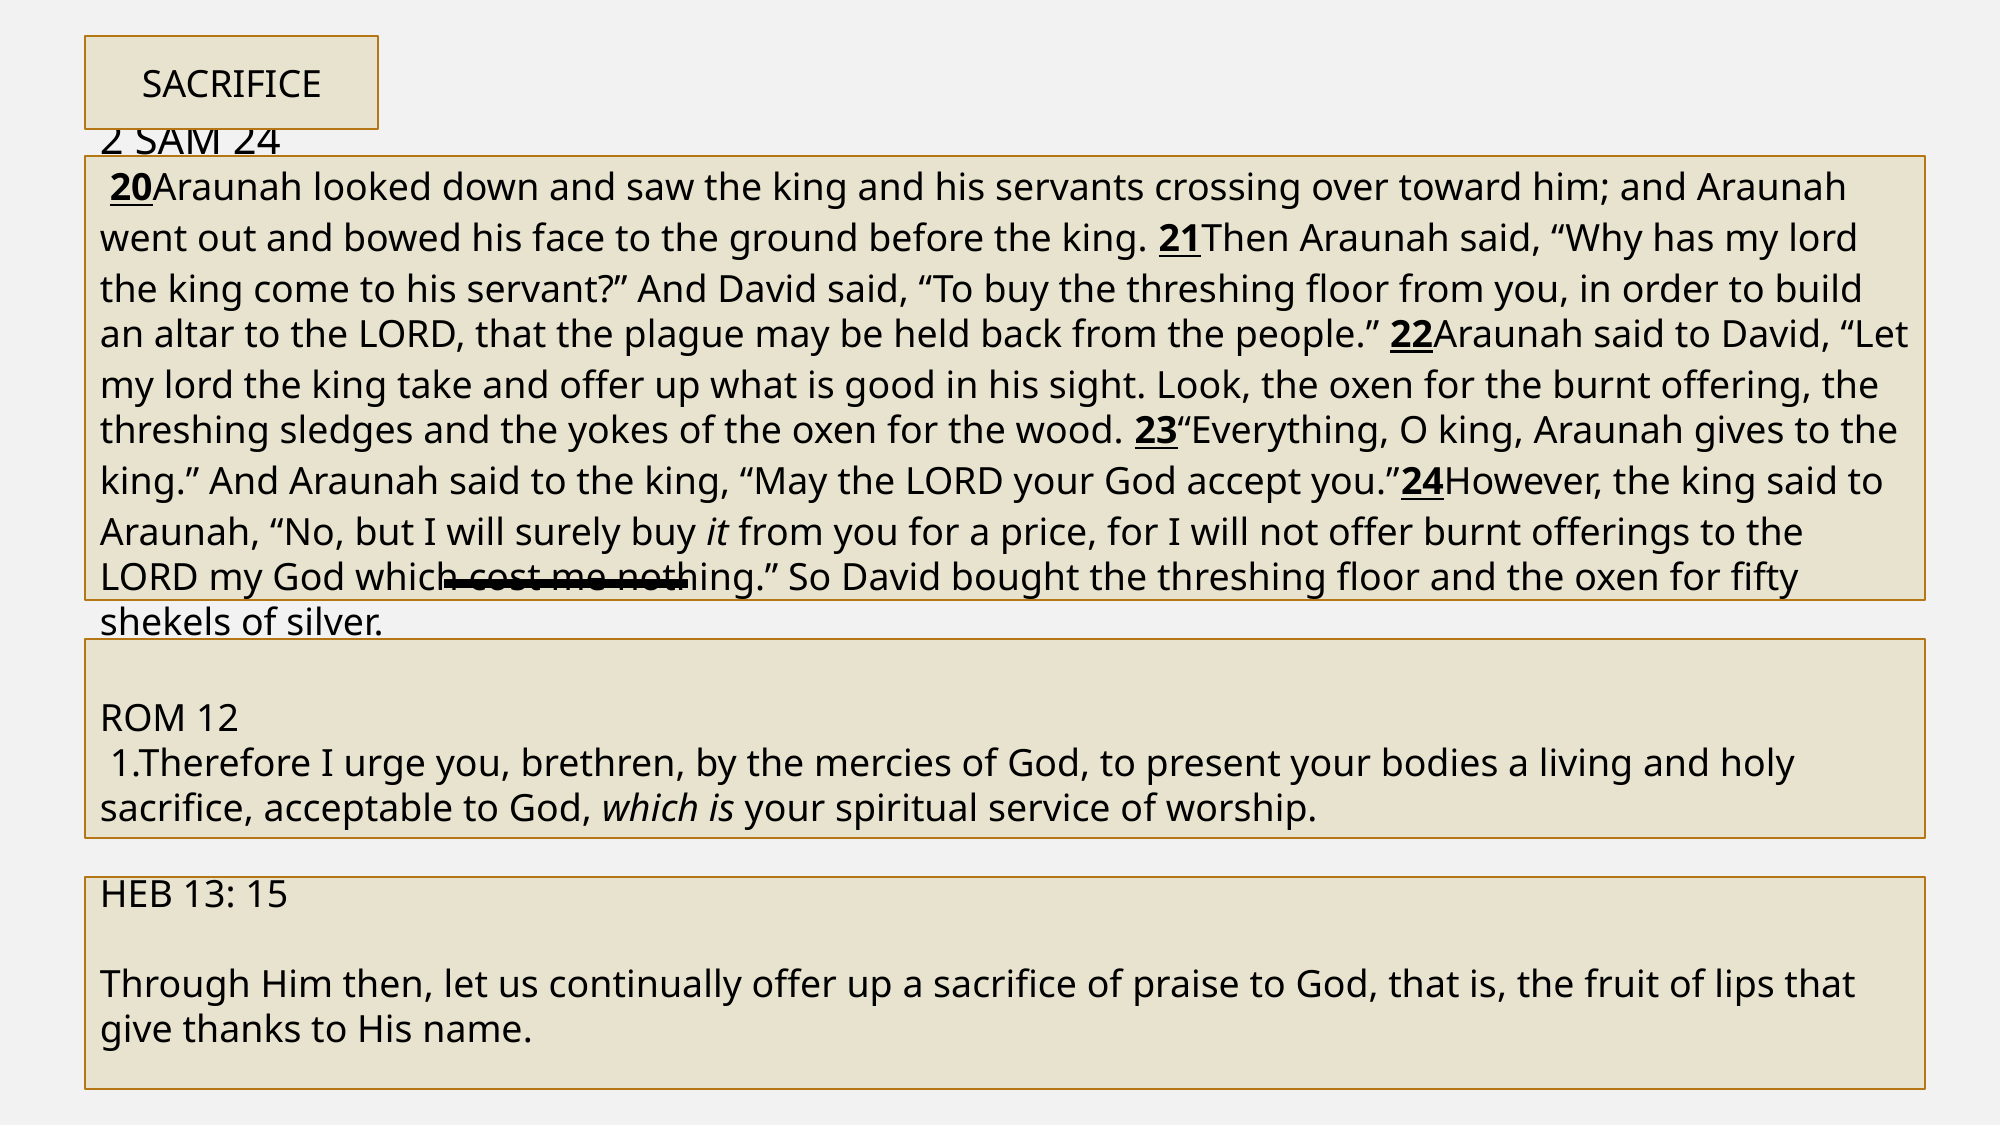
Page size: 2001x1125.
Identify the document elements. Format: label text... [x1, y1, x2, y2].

text_box ROM 12 1.Therefore I urge you, brethren, by the mercies of God, to present your bodies a living and holy sacrifice, acceptable to God, which is your spiritual service of worship. [84, 638, 1926, 839]
text_box SACRIFICE [84, 35, 379, 130]
text_box HEB 13: 15 Through Him then, let us continually offer up a sacrifice of praise to God, that is, the fruit of lips that give thanks to His name. [84, 876, 1926, 1090]
text_box 2 SAM 24 20Araunah looked down and saw the king and his servants crossing over toward him; and Araunah went out and bowed his face to the ground before the king. 21Then Araunah said, “Why has my lord the king come to his servant?” And David said, “To buy the threshing floor from you, in order to build an altar to the LORD, that the plague may be held back from the people.” 22Araunah said to David, “Let my lord the king take and offer up what is good in his sight. Look, the oxen for the burnt offering, the threshing sledges and the yokes of the oxen for the wood. 23“Everything, O king, Araunah gives to the king.” And Araunah said to the king, “May the LORD your God accept you.”24However, the king said to Araunah, “No, but I will surely buy it from you for a price, for I will not offer burnt offerings to the LORD my God which cost me nothing.” So David bought the threshing floor and the oxen for fifty shekels of silver. [84, 155, 1926, 601]
